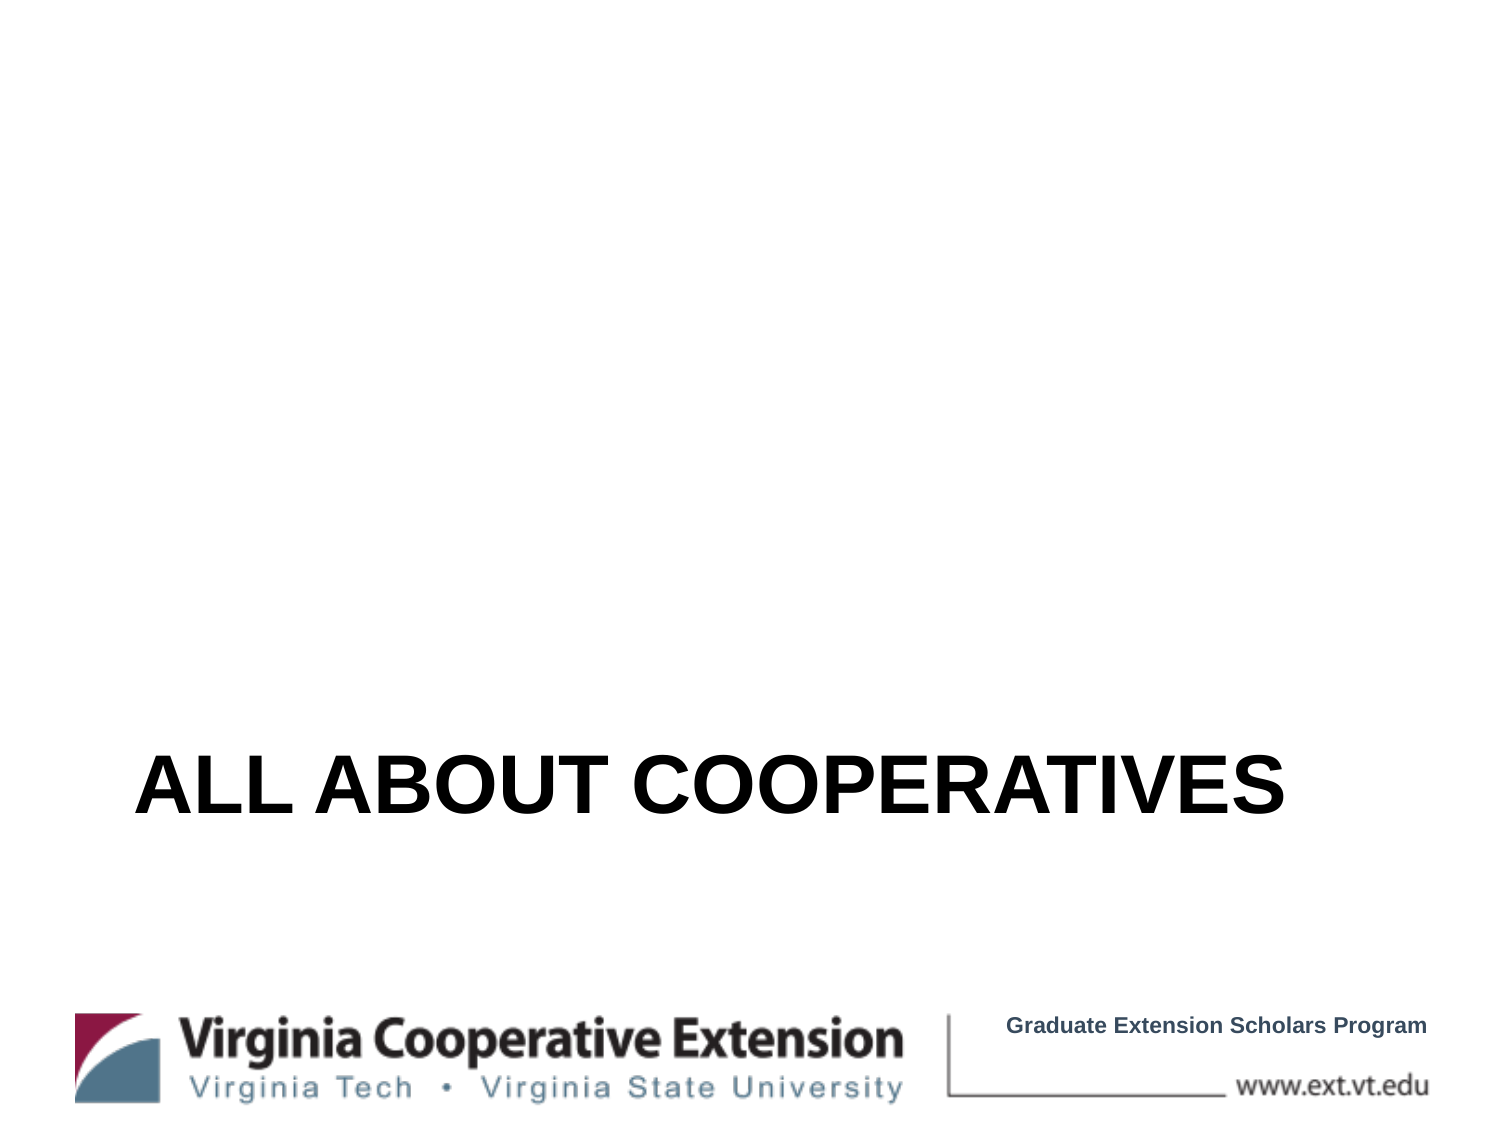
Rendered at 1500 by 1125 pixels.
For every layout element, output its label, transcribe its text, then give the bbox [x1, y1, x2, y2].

title All about cooperatives [118, 722, 1394, 947]
